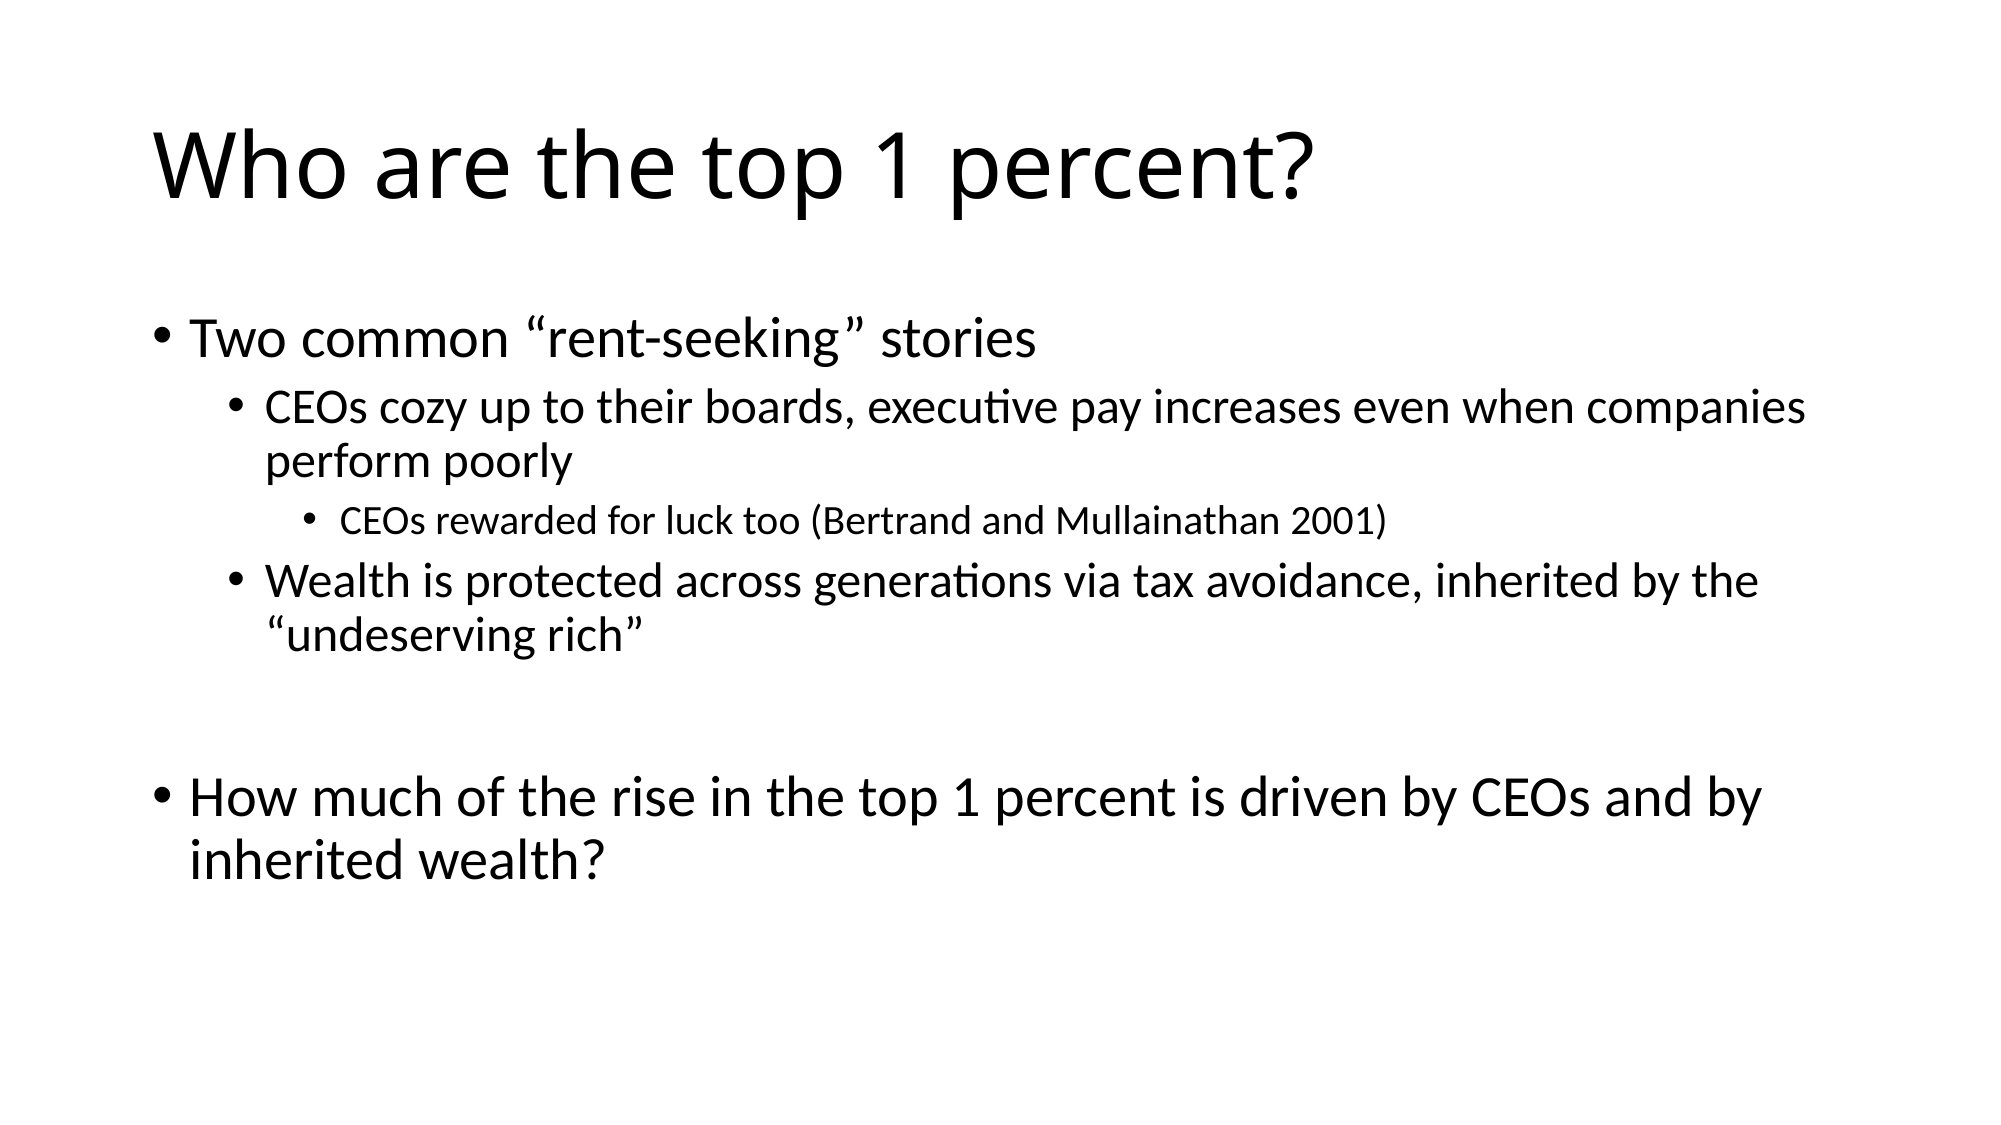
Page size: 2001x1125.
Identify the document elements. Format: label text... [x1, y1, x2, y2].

title Who are the top 1 percent? [137, 59, 1863, 278]
list Two common “rent-seeking” stories CEOs cozy up to their boards, executive pay increases even when companies perform poorly CEOs rewarded for luck too (Bertrand and Mullainathan 2001) Wealth is protected across generations via tax avoidance, inherited by the “undeserving rich” How much of the rise in the top 1 percent is driven by CEOs and by inherited wealth? [137, 299, 1863, 1014]
